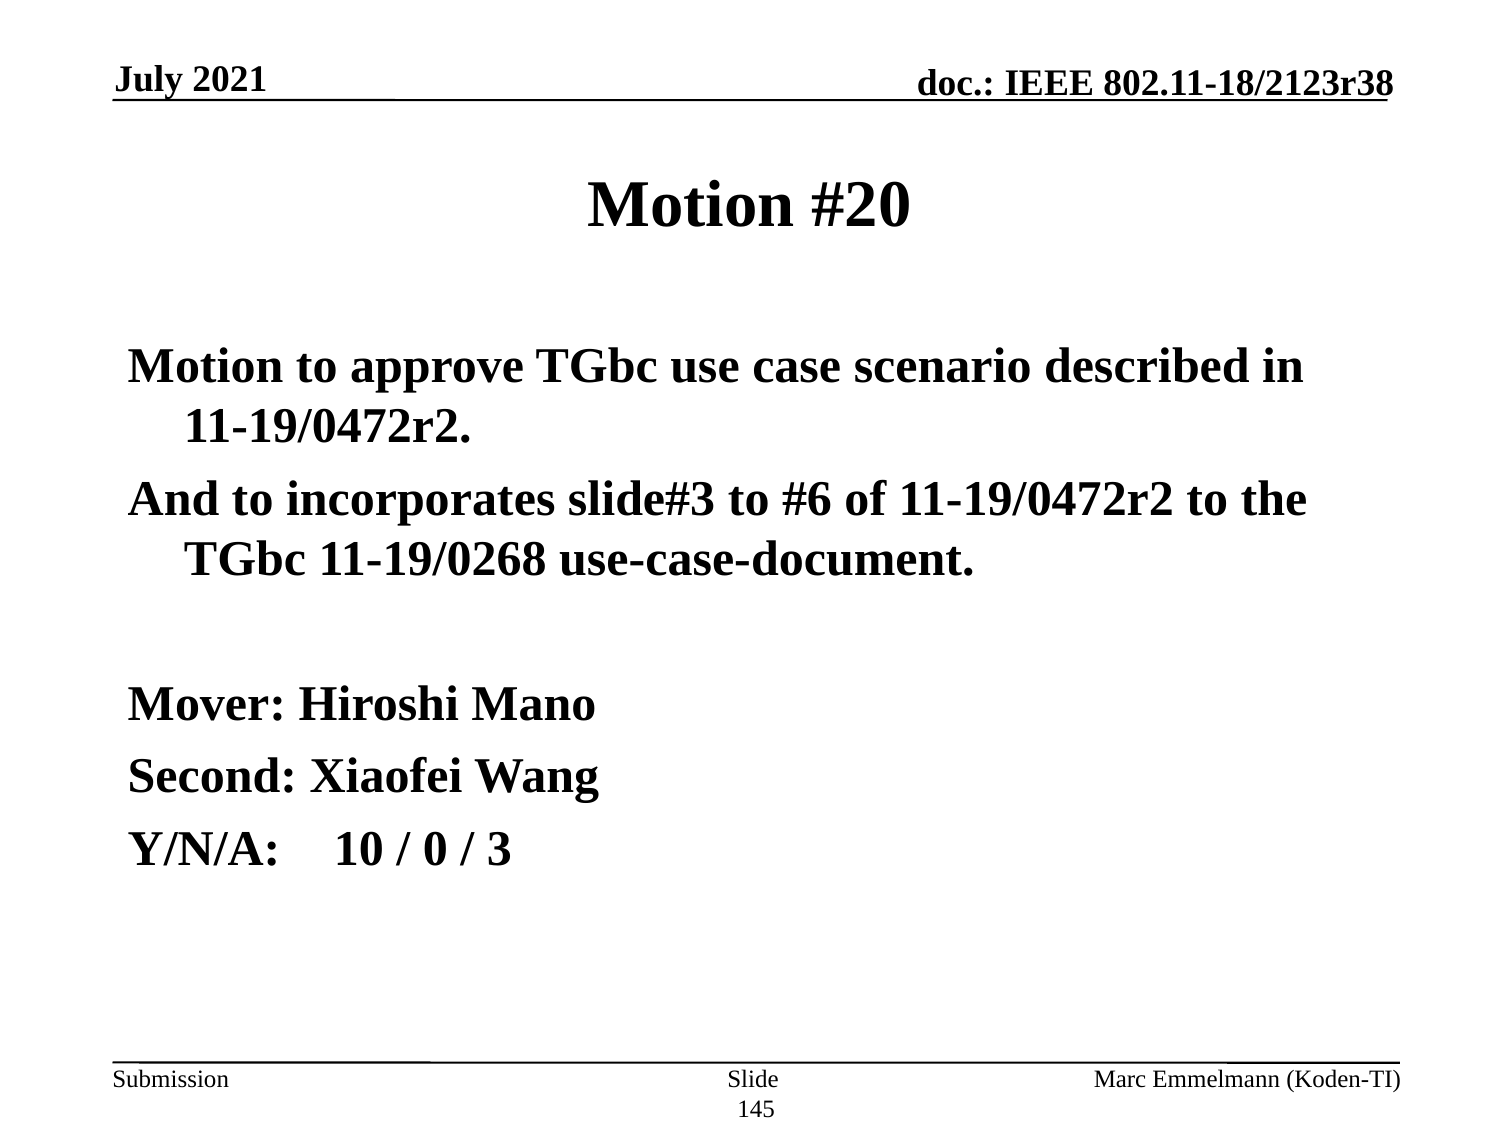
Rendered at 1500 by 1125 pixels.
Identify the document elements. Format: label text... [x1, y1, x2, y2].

slide_number Slide 145 [712, 1061, 800, 1123]
list Motion to approve TGbc use case scenario described in 11-19/0472r2. And to incorporates slide#3 to #6 of 11-19/0472r2 to the TGbc 11-19/0268 use-case-document. Mover: Hiroshi Mano Second: Xiaofei Wang Y/N/A: 10 / 0 / 3 [112, 324, 1388, 1000]
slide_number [114, 54, 423, 100]
title Motion #20 [112, 112, 1388, 288]
footer Marc Emmelmann (Koden-TI) [878, 1061, 1402, 1093]
